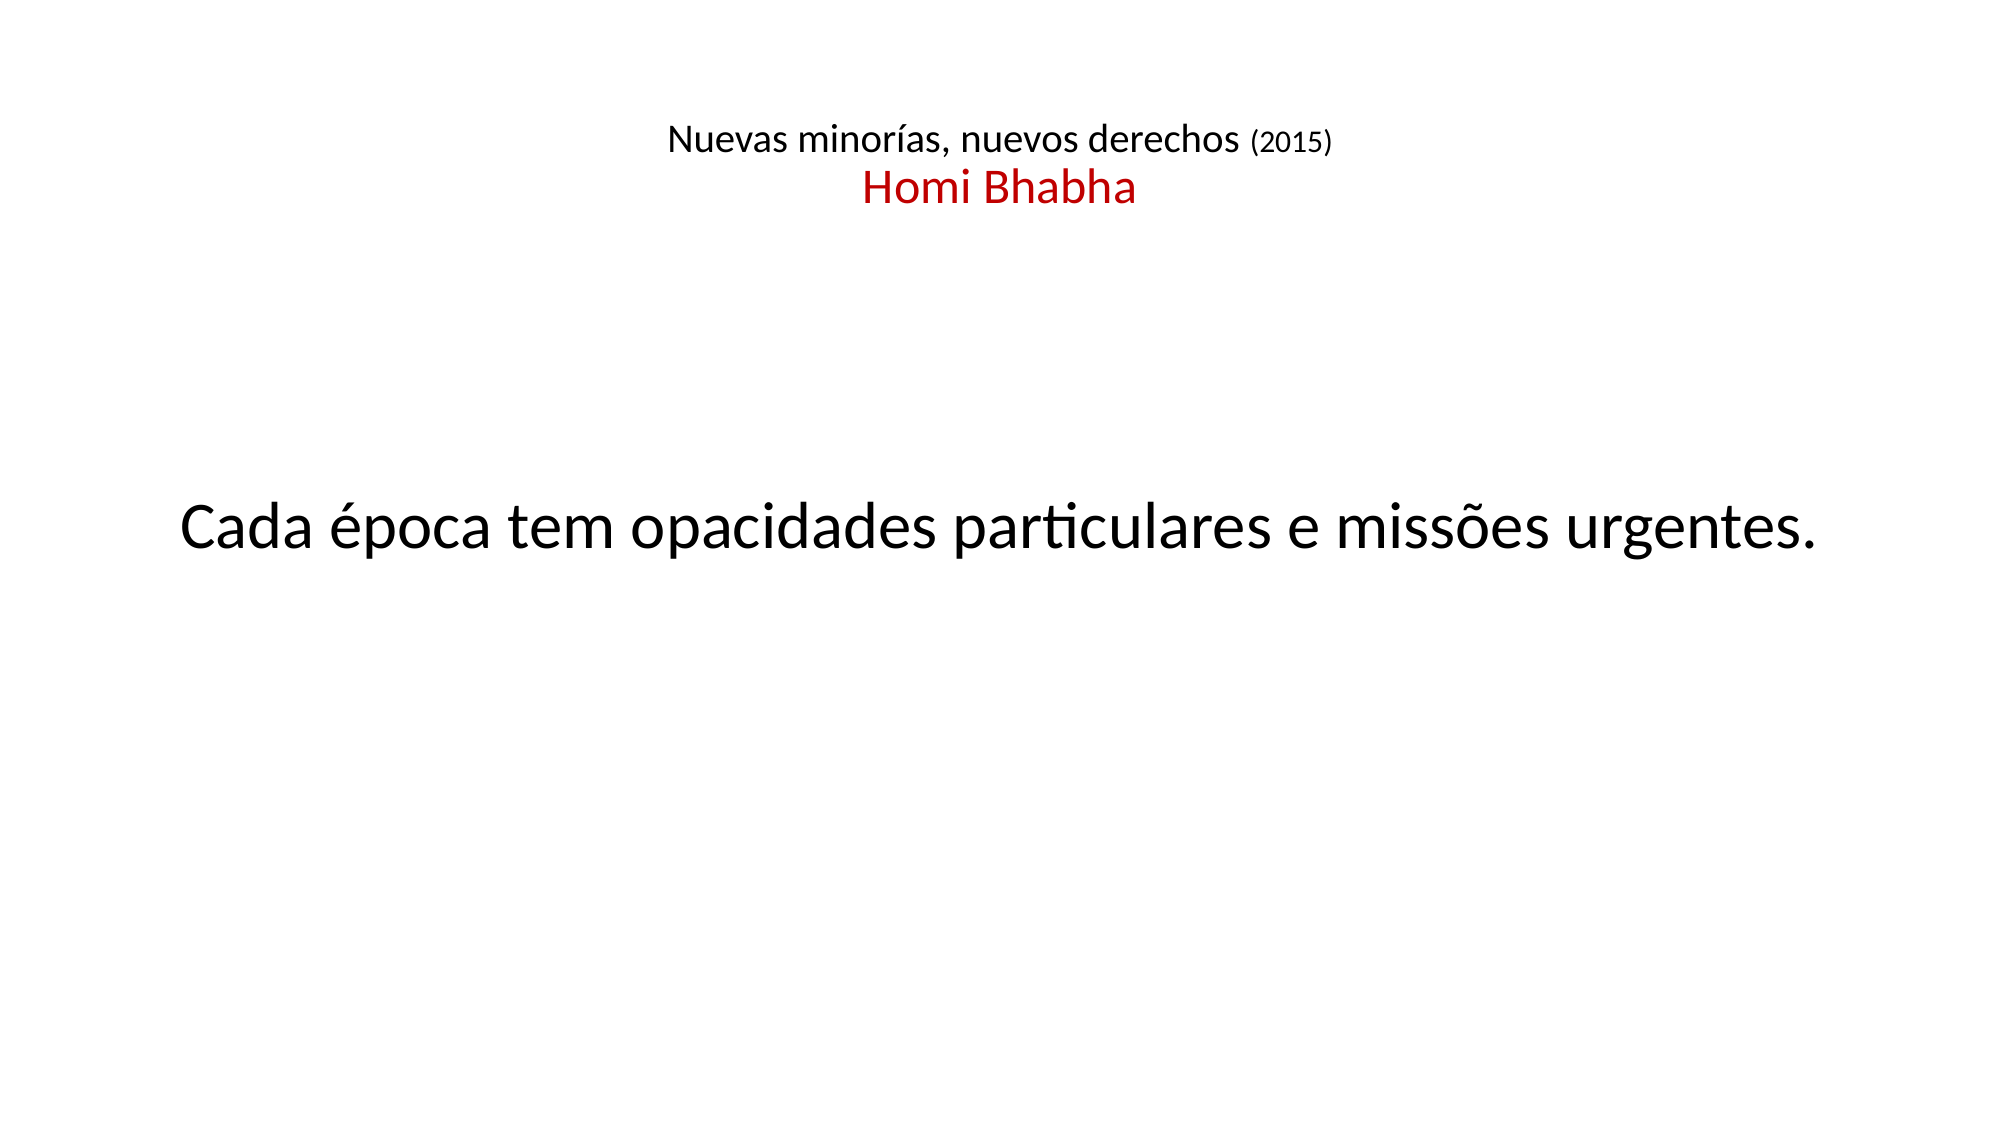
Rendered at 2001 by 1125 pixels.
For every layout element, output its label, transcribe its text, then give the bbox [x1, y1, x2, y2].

title Nuevas minorías, nuevos derechos (2015) Homi Bhabha [137, 59, 1863, 278]
list Cada época tem opacidades particulares e missões urgentes. [137, 299, 1863, 1014]
